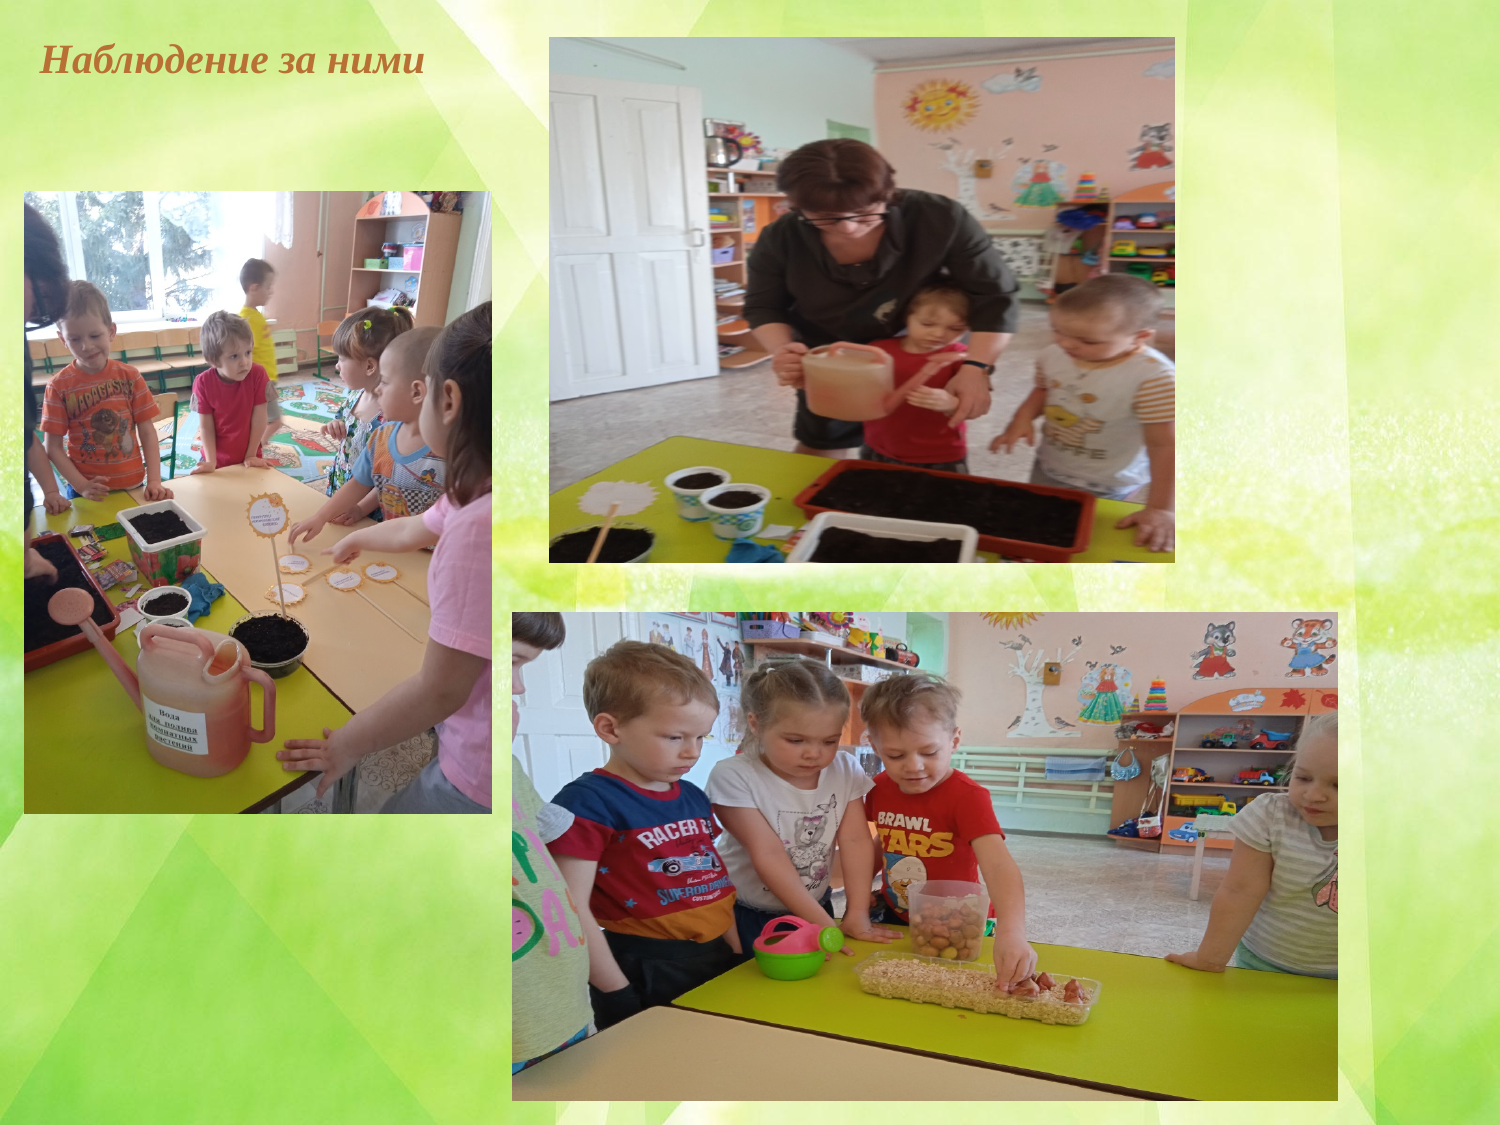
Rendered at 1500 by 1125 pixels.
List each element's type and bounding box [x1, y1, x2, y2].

list [512, 612, 1338, 1101]
list [0, 0, 1500, 1125]
list [549, 37, 1175, 563]
list [24, 191, 492, 814]
